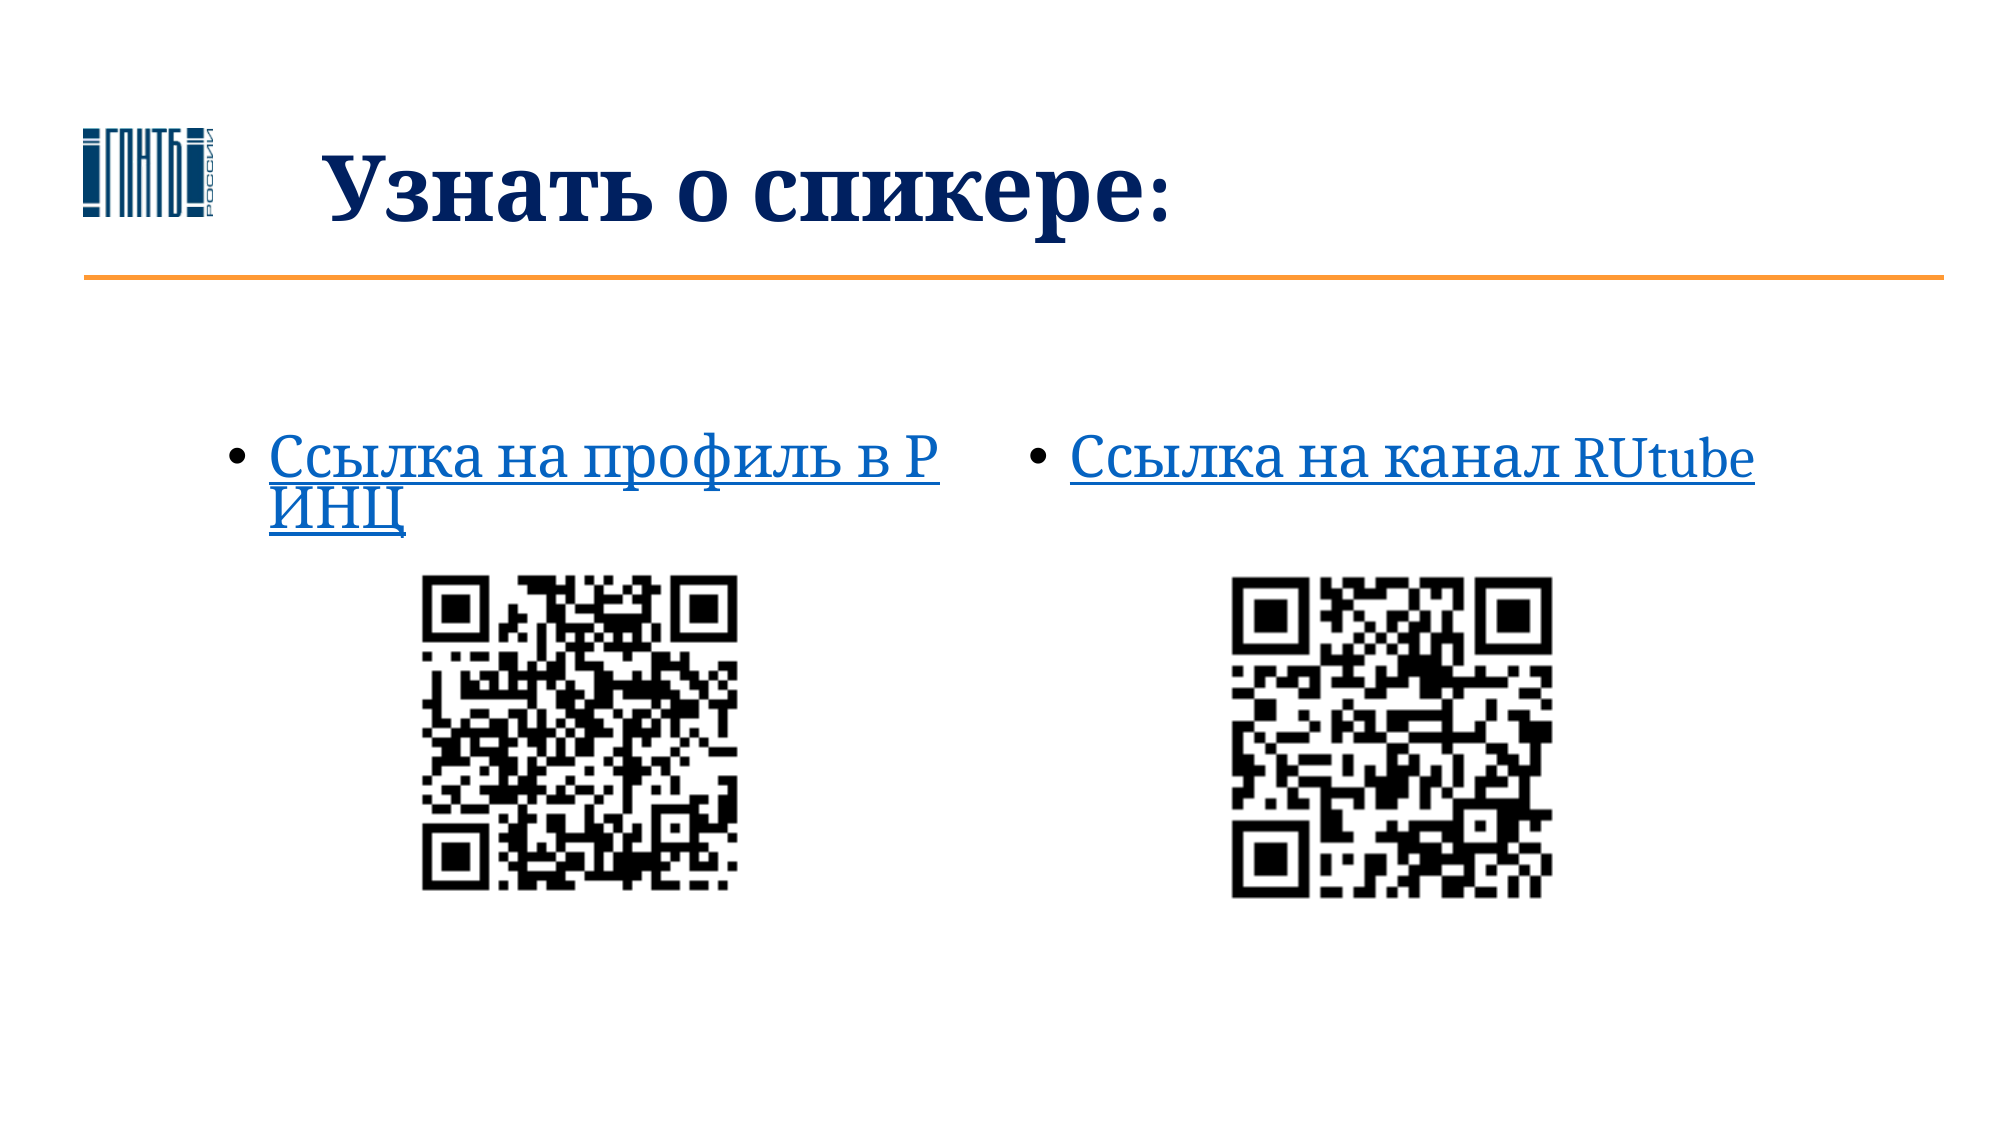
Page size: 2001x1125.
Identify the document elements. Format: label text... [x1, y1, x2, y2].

picture [1189, 534, 1597, 943]
list Ссылка на профиль в РИНЦ [213, 420, 987, 528]
picture [385, 538, 776, 929]
title Узнать о спикере: [307, 105, 1863, 275]
picture [83, 128, 213, 218]
list Ссылка на канал RUtube [1014, 420, 1788, 516]
